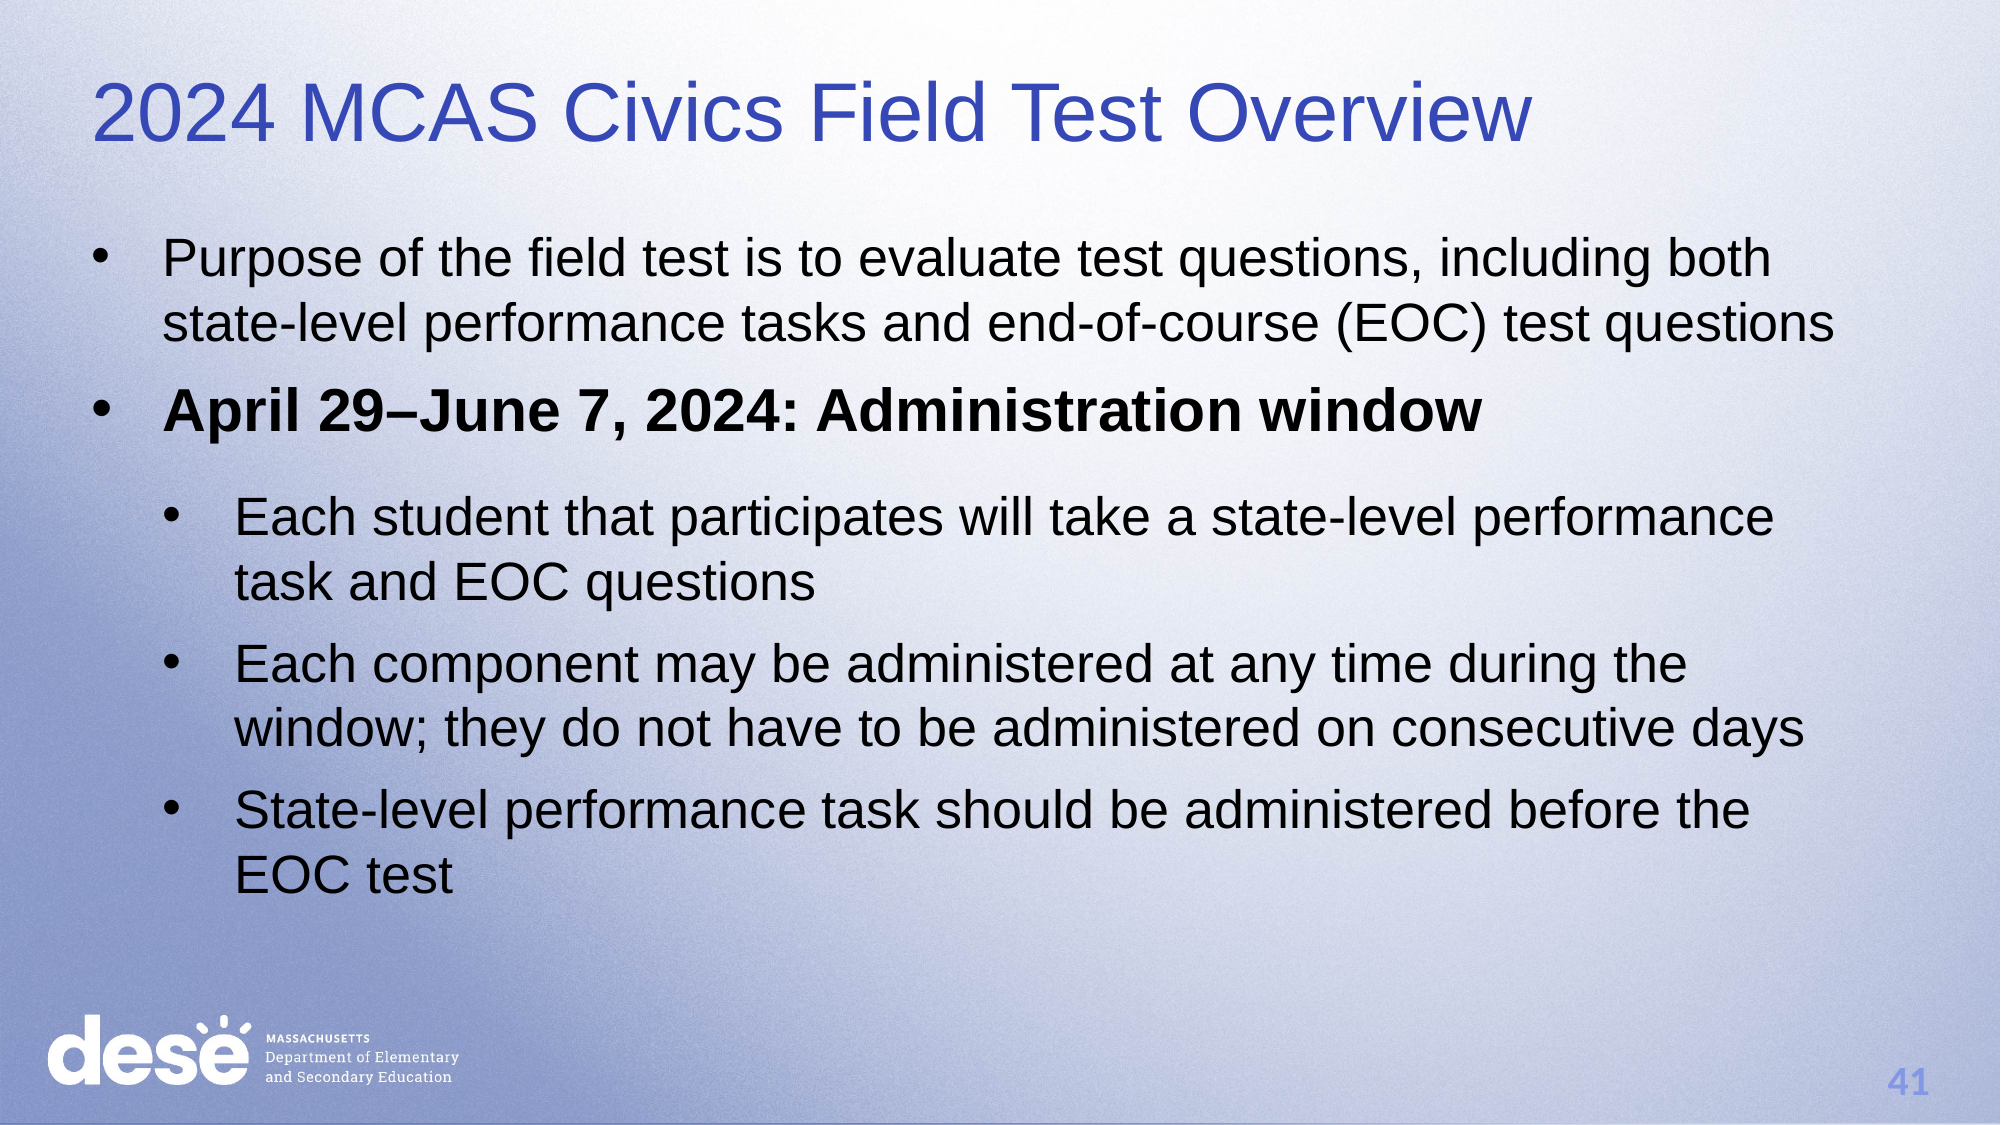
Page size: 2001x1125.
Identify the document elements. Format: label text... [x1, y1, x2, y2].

title 2024 MCAS Civics Field Test Overview [76, 35, 1880, 168]
picture [0, 0, 2000, 1125]
list Purpose of the field test is to evaluate test questions, including both state-level performance tasks and end-of-course (EOC) test questions April 29–June 7, 2024: Administration window Each student that participates will take a state-level performance task and EOC questions Each component may be administered at any time during the window; they do not have to be administered on consecutive days State-level performance task should be administered before the EOC test [76, 214, 1880, 994]
